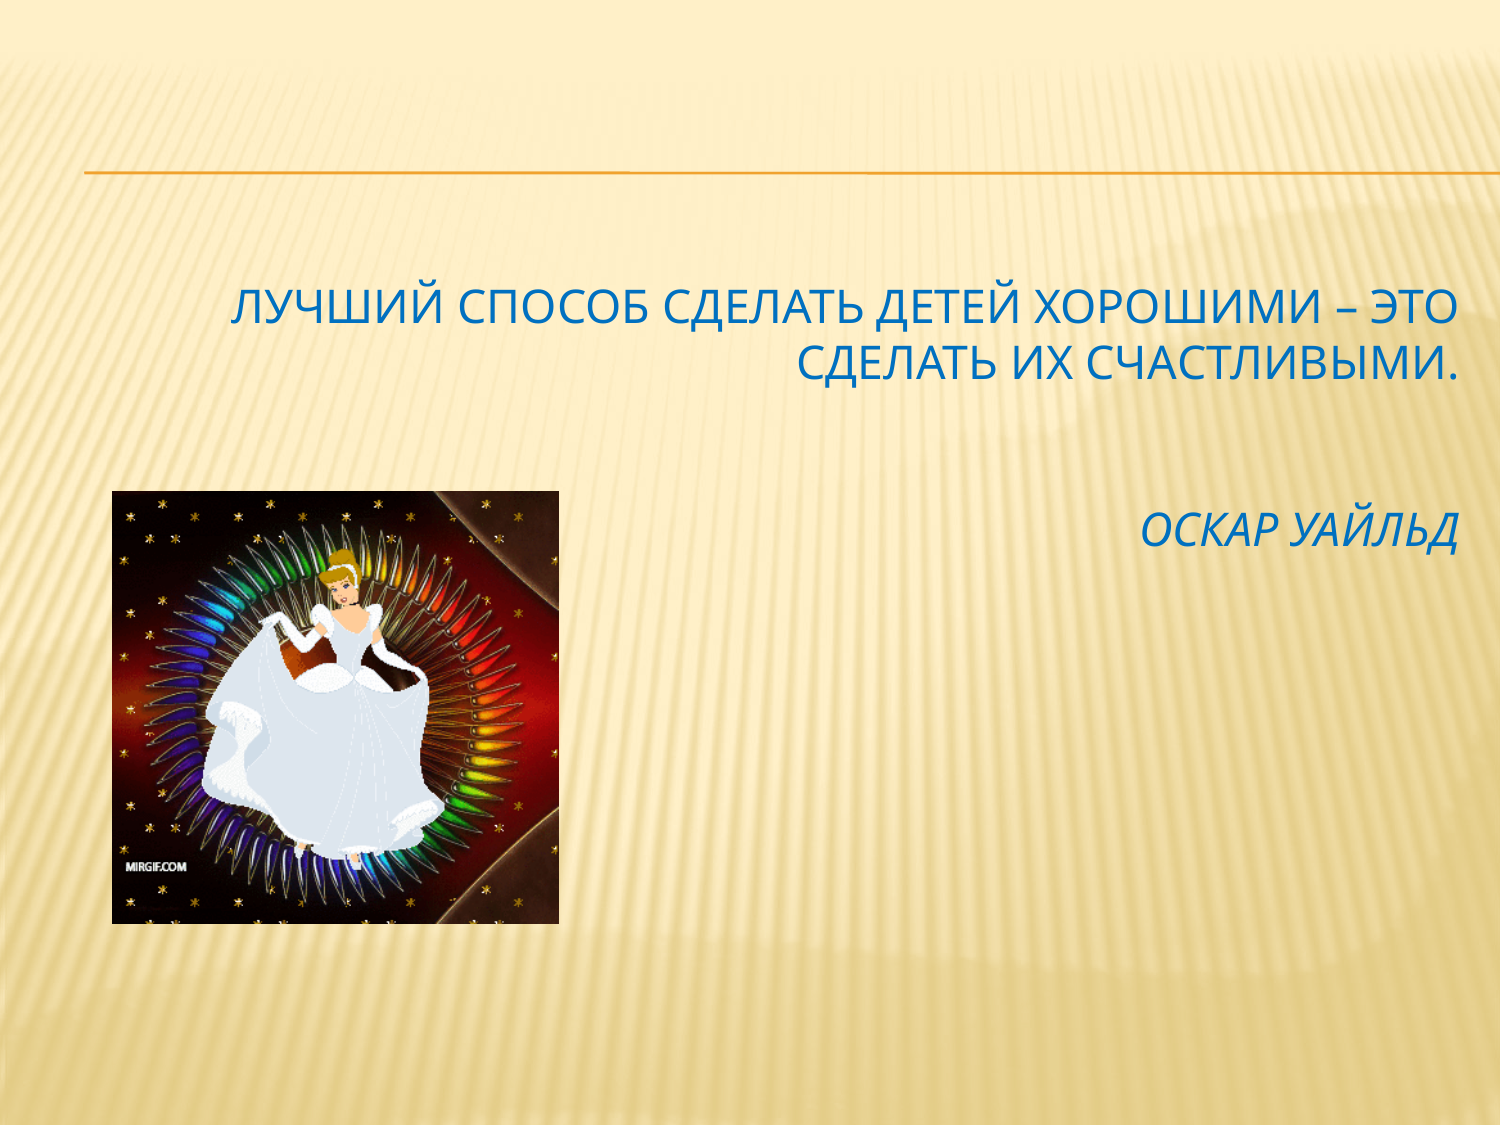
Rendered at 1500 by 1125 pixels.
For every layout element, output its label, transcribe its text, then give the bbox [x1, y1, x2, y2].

title Лучший способ сделать детей хорошими – это сделать их счастливыми. Оскар Уайльд [49, 267, 1475, 622]
picture [111, 491, 559, 924]
